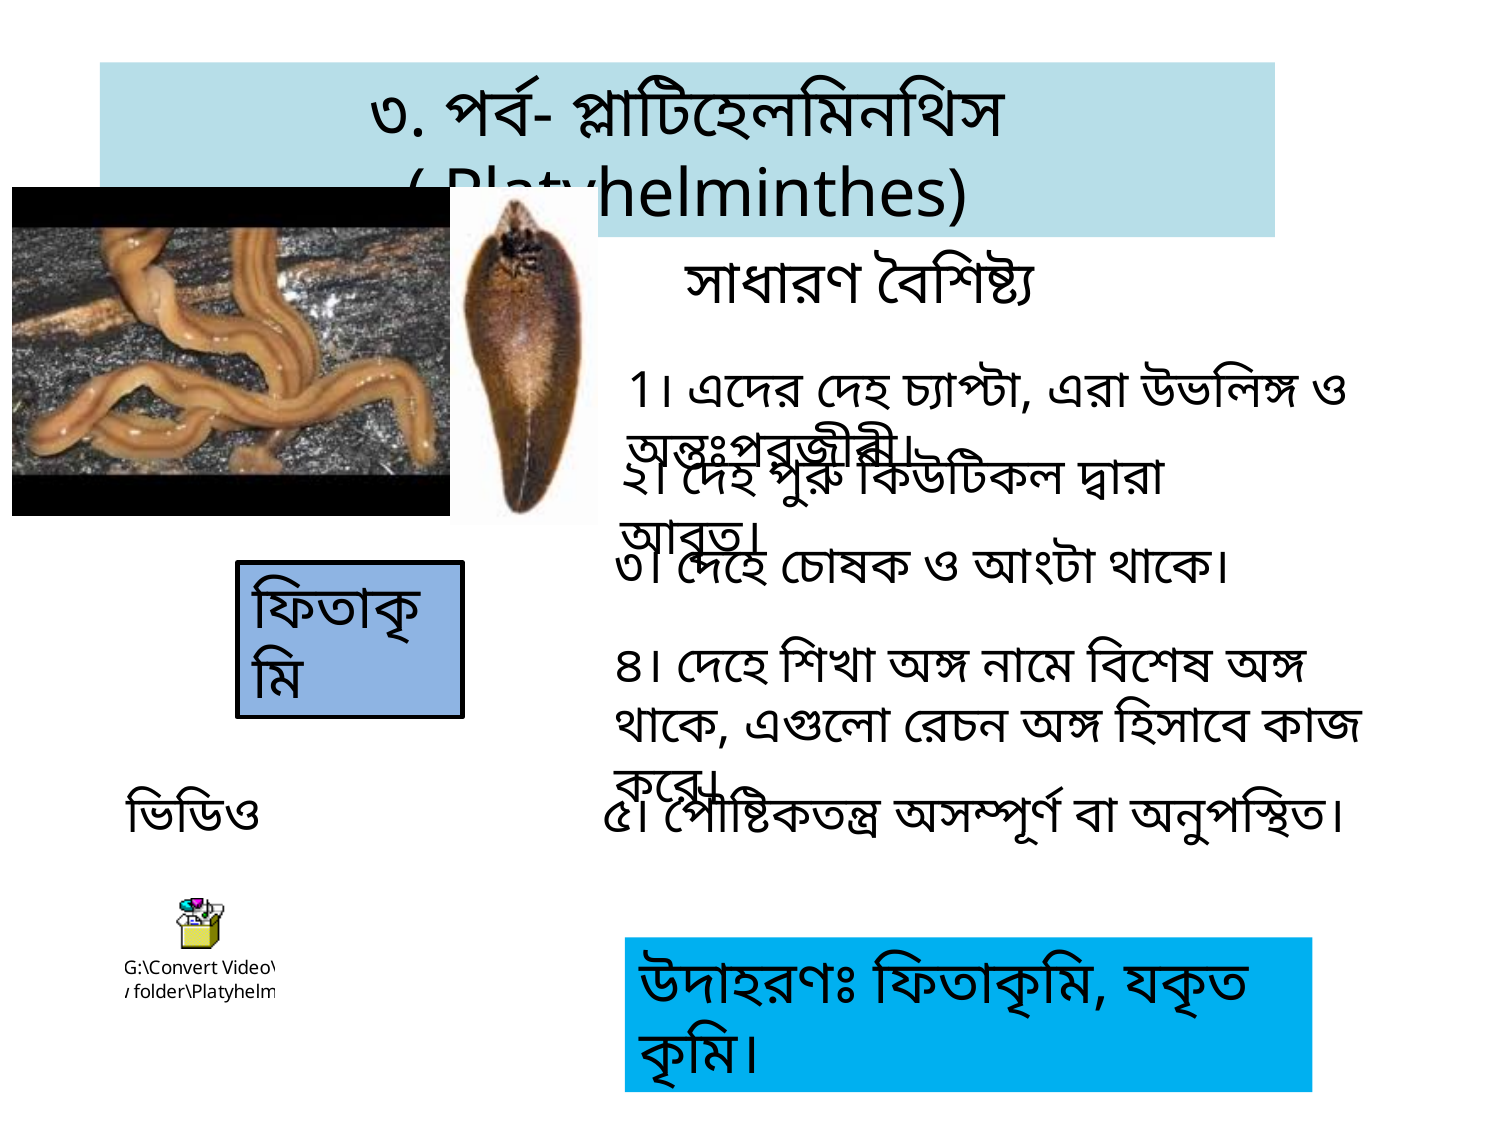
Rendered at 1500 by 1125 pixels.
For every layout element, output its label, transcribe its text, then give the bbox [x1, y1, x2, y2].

picture [12, 187, 598, 526]
text_box ফিতাকৃমি [237, 562, 463, 718]
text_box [124, 898, 276, 1026]
text_box ভিডিও [37, 774, 350, 850]
text_box ৩. পর্ব- প্লাটিহেলমিনথিস ( Platyhelminthes) [99, 62, 1275, 235]
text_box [587, 237, 1451, 851]
text_box উদাহরণঃ ফিতাকৃমি, যকৃত কৃমি। [624, 937, 1313, 1093]
